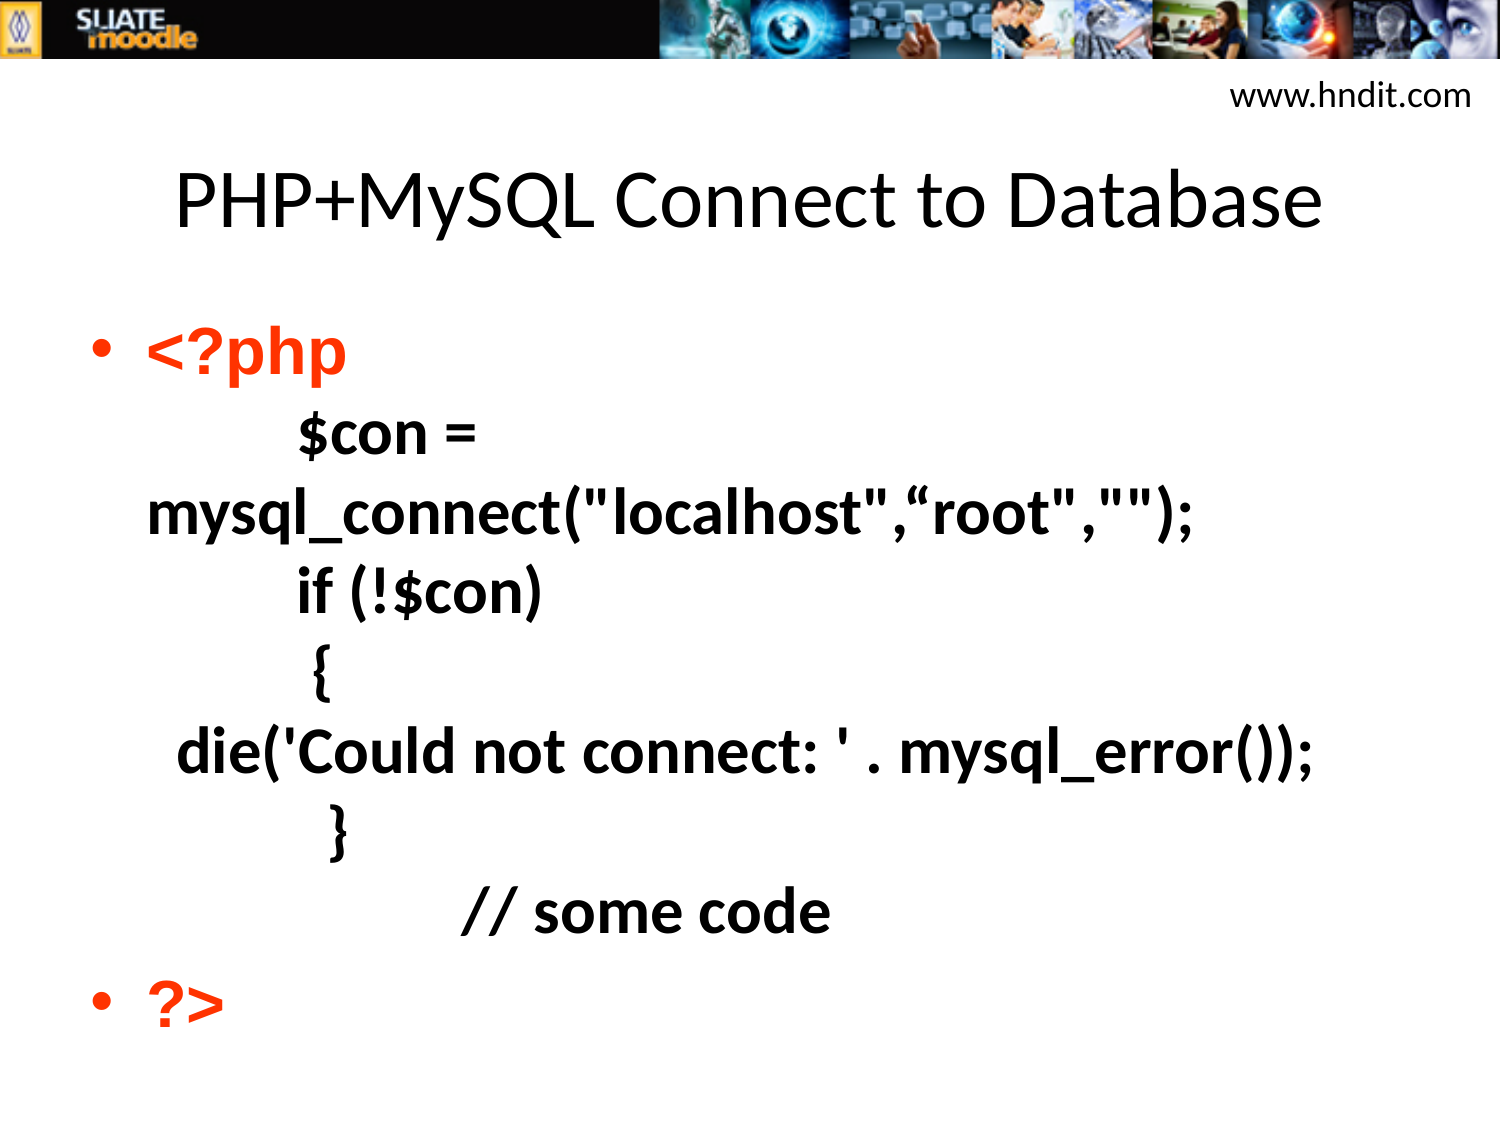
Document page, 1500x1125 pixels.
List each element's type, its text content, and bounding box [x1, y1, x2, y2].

text_box www.hndit.com [1214, 62, 1488, 123]
picture [0, 0, 1500, 59]
title PHP+MySQL Connect to Database [75, 99, 1425, 288]
list <?php $con = mysql_connect("localhost",“root",""); if (!$con) { die('Could not connect: ' . mysql_error()); } // some code ?> [75, 299, 1425, 1059]
